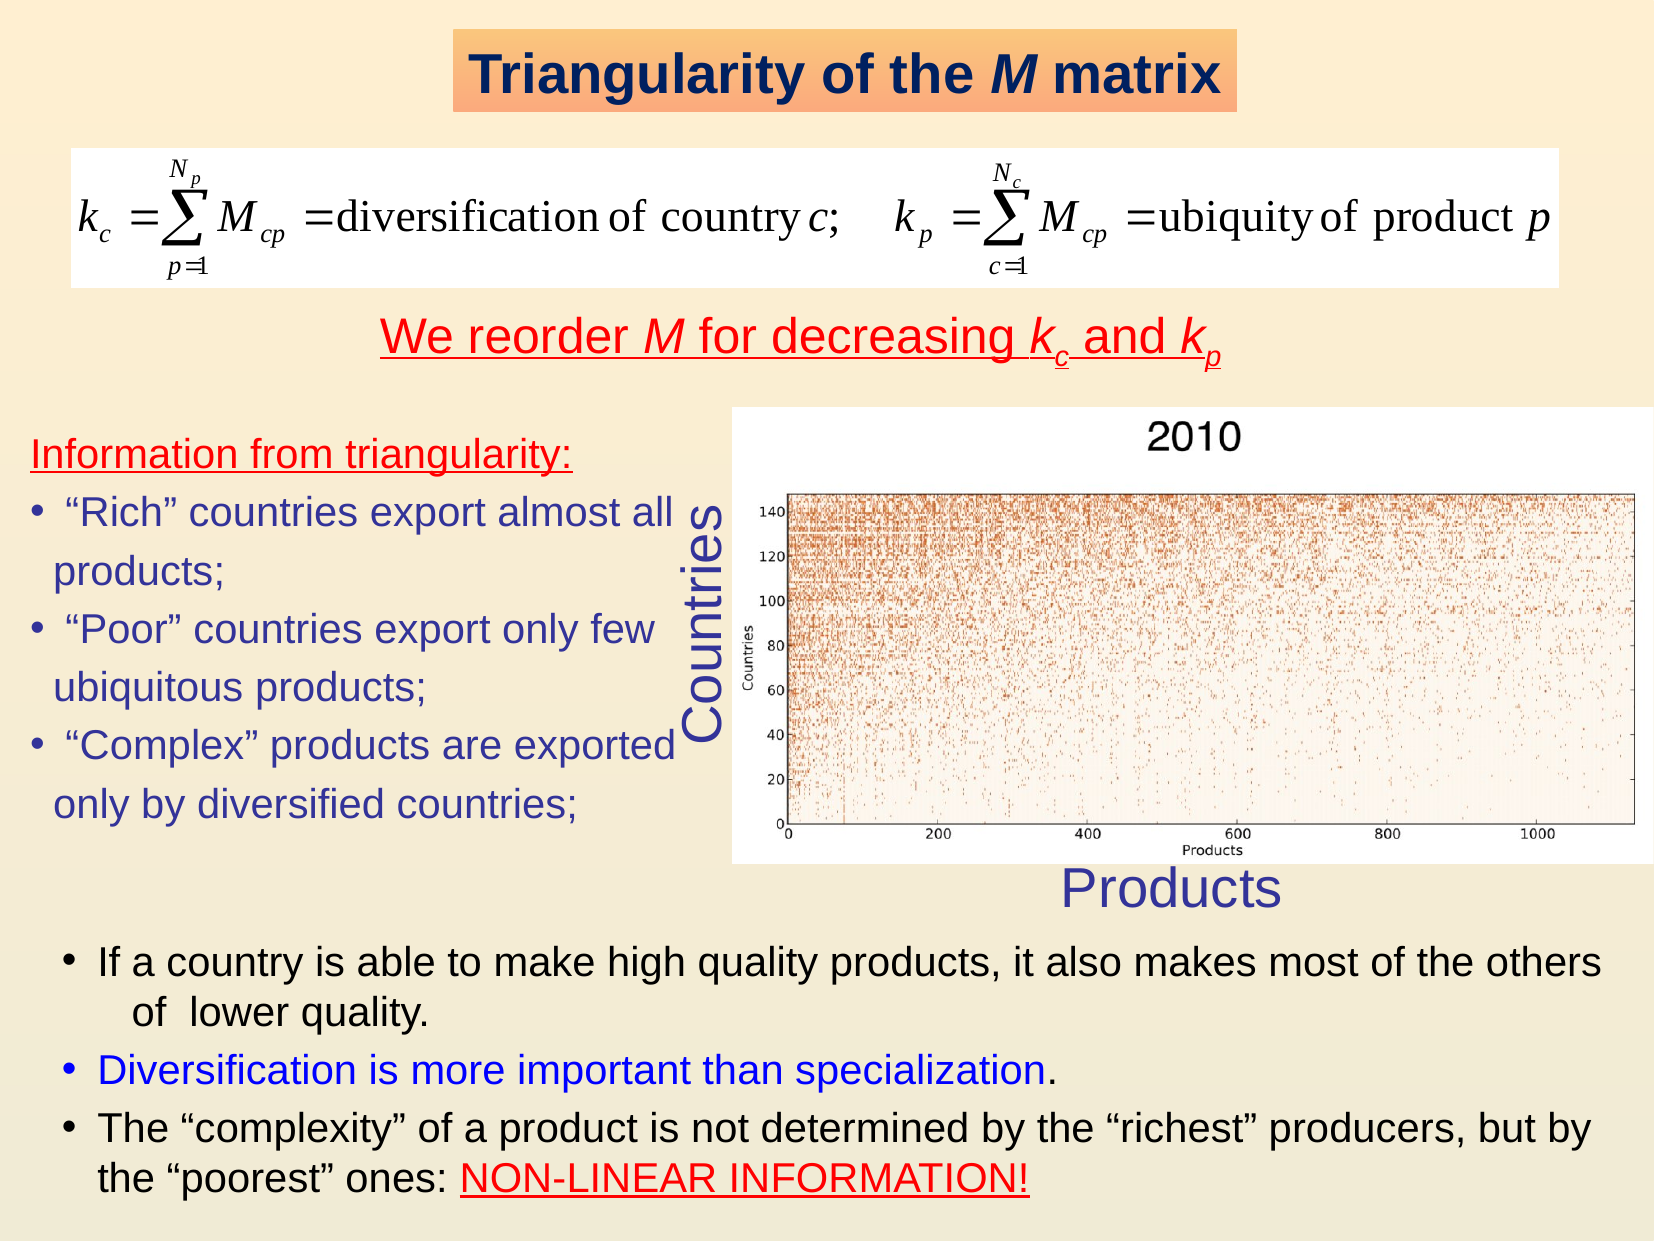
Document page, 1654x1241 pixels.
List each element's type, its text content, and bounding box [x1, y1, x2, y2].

text_box We reorder M for decreasing kc and kp [365, 297, 1237, 380]
text_box Triangularity of the M matrix [453, 29, 1237, 112]
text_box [70, 147, 1560, 289]
text_box Information from triangularity: “Rich” countries export almost all products; “Poor” countries export only few ubiquitous products; “Complex” products are exported only by diversified countries; [15, 419, 703, 835]
text_box Countries [703, 501, 726, 761]
picture [731, 407, 1654, 864]
text_box If a country is able to make high quality products, it also makes most of the others of lower quality. Diversification is more important than specialization. The “complexity” of a product is not determined by the “richest” producers, but by the “poorest” ones: NON-LINEAR INFORMATION! [47, 927, 1619, 1209]
text_box Products [1045, 872, 1298, 926]
